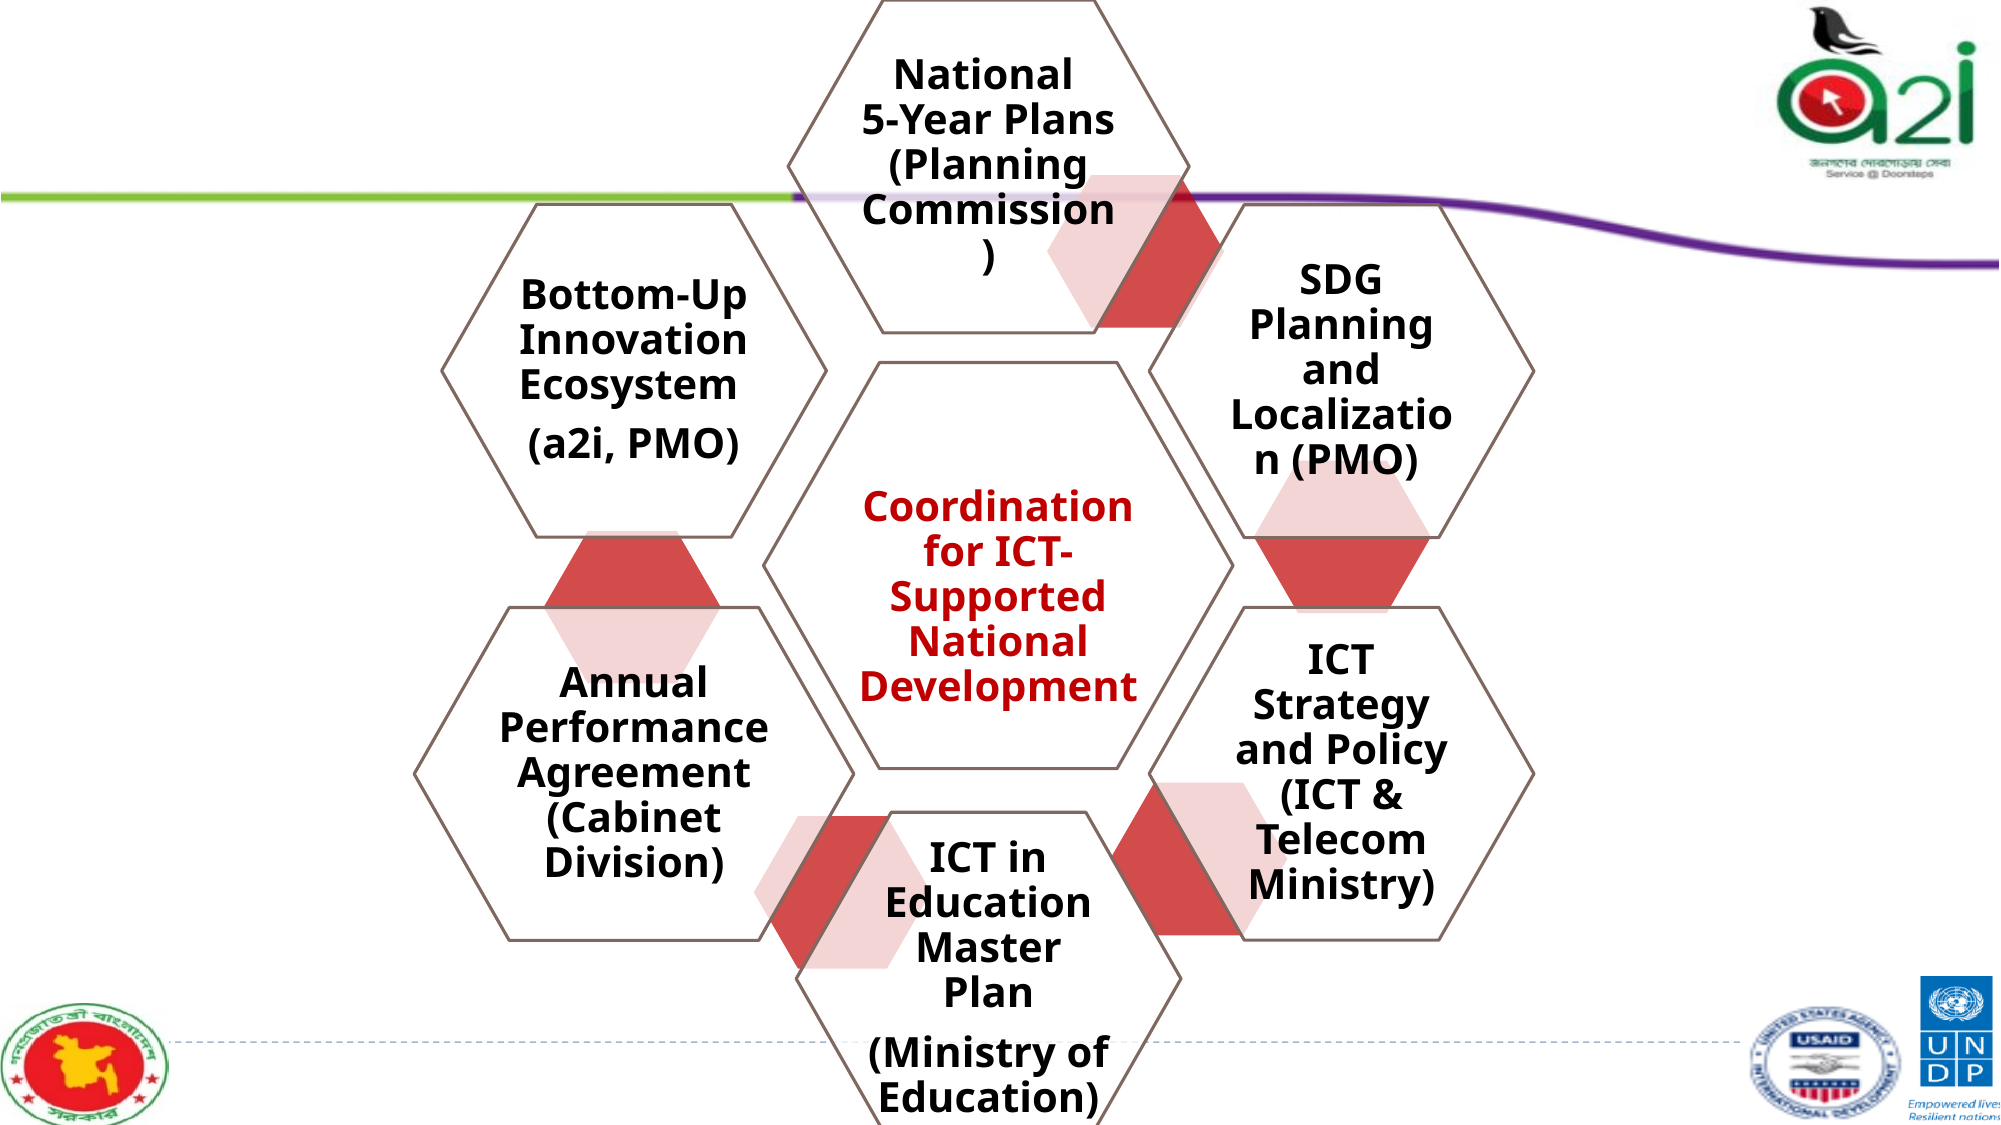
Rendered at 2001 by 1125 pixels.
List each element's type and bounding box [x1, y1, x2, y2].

text_box [272, 0, 1676, 1125]
picture [1676, 0, 1999, 295]
picture [1740, 1003, 1903, 1125]
picture [0, 1003, 169, 1125]
picture [1, 180, 272, 295]
picture [1908, 976, 2001, 1125]
